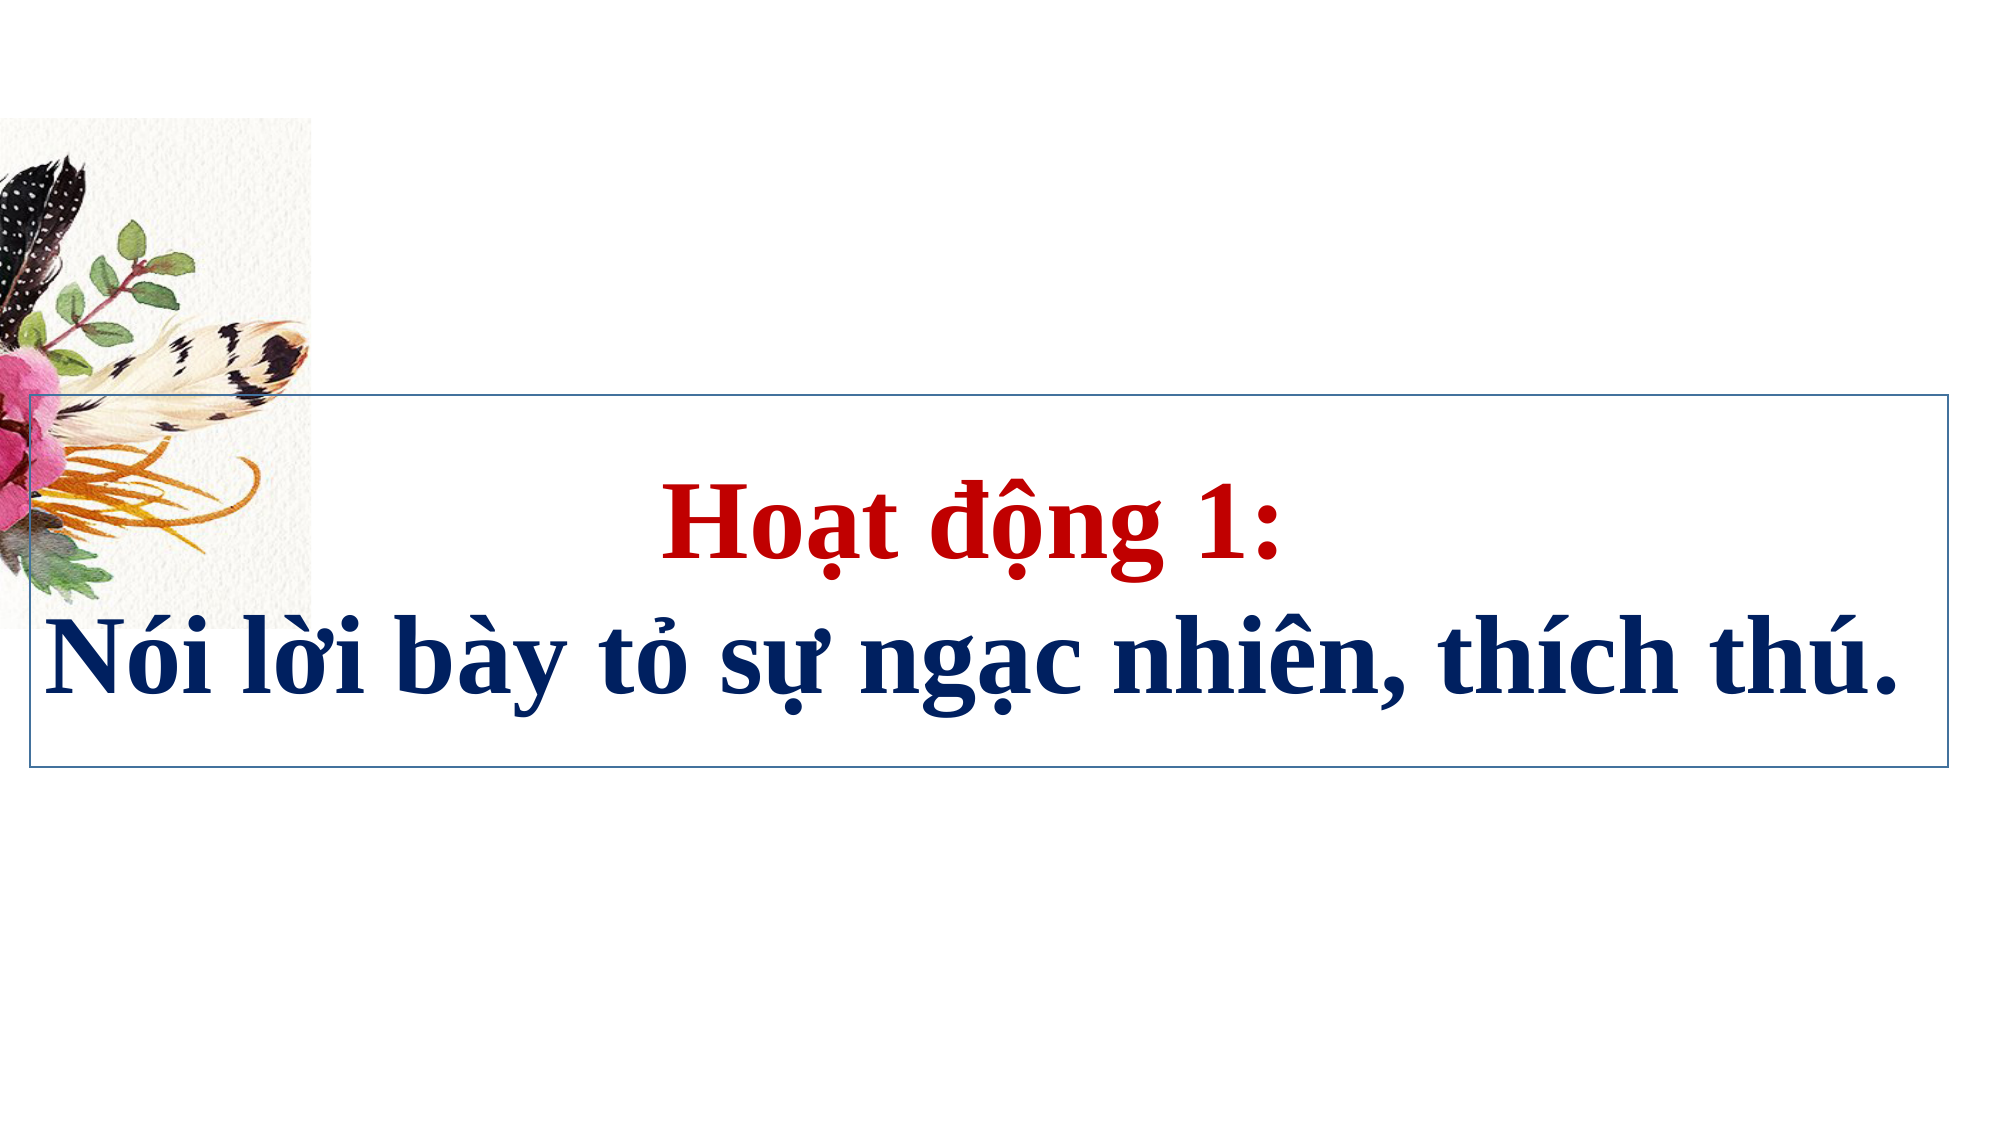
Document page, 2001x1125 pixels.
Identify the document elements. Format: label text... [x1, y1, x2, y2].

text_box Hoạt động 1: Nói lời bày tỏ sự ngạc nhiên, thích thú. [29, 394, 1949, 768]
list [0, 118, 312, 629]
